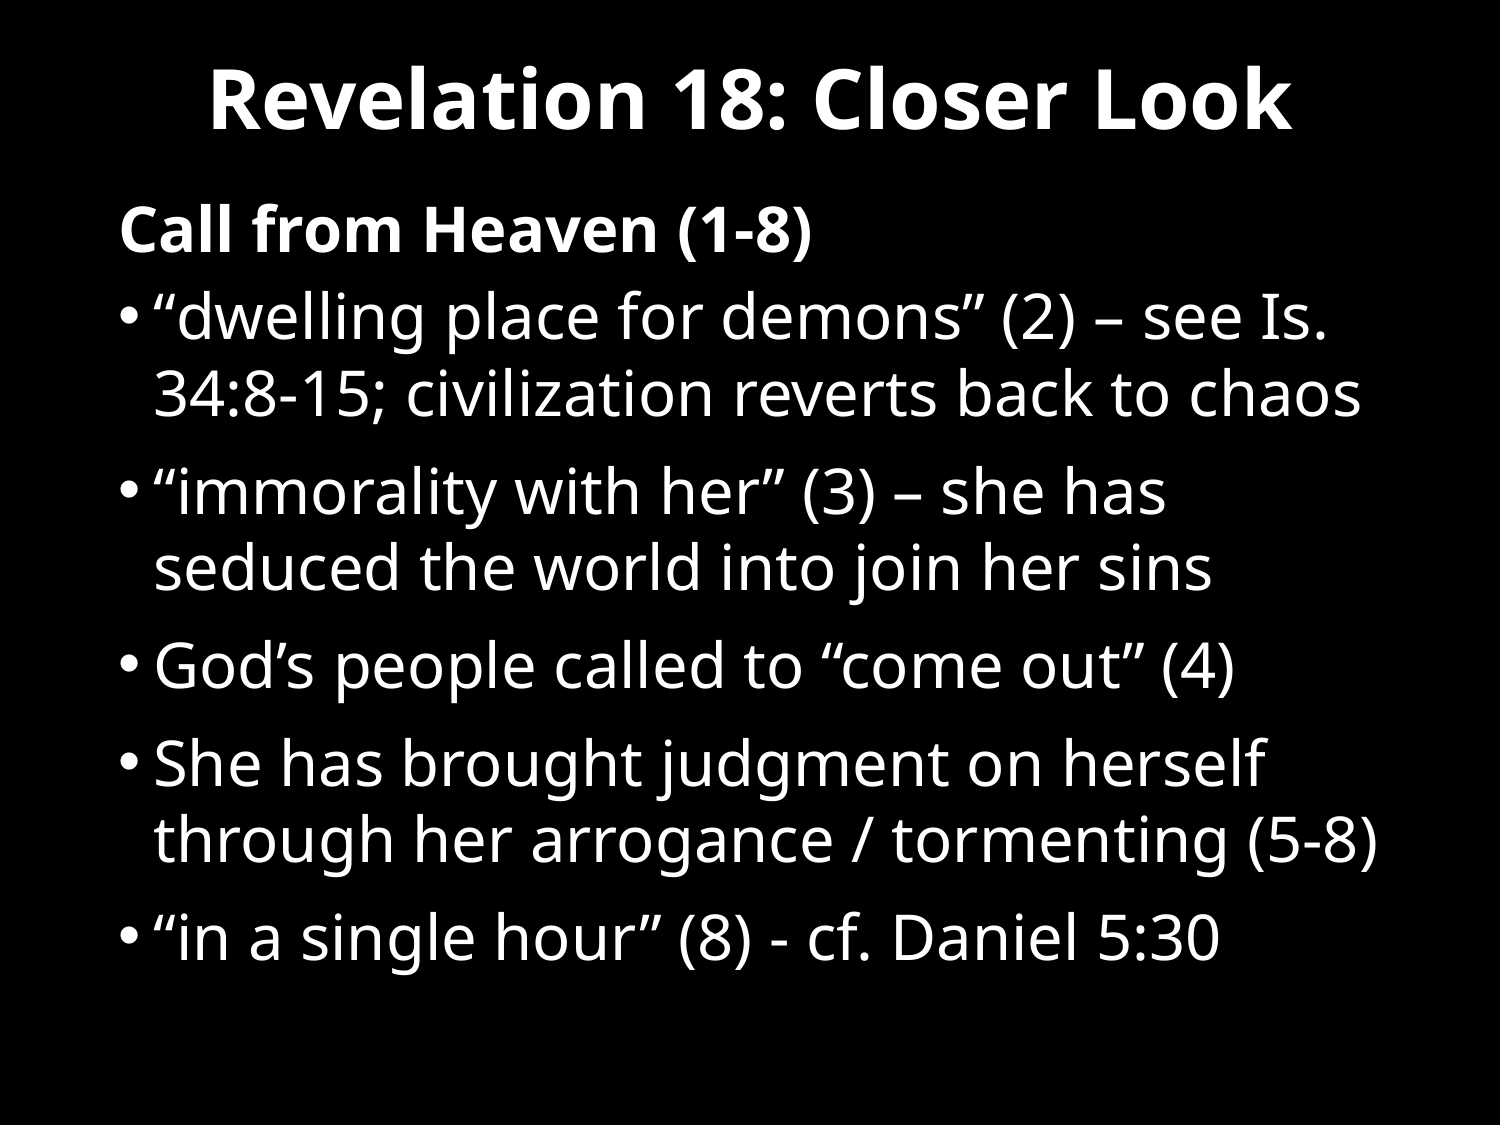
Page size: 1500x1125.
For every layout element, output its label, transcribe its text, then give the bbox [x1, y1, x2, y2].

list Call from Heaven (1-8) “dwelling place for demons” (2) – see Is. 34:8-15; civilization reverts back to chaos “immorality with her” (3) – she has seduced the world into join her sins God’s people called to “come out” (4) She has brought judgment on herself through her arrogance / tormenting (5-8) “in a single hour” (8) - cf. Daniel 5:30 [103, 181, 1397, 1053]
title Revelation 18: Closer Look [103, 36, 1397, 170]
